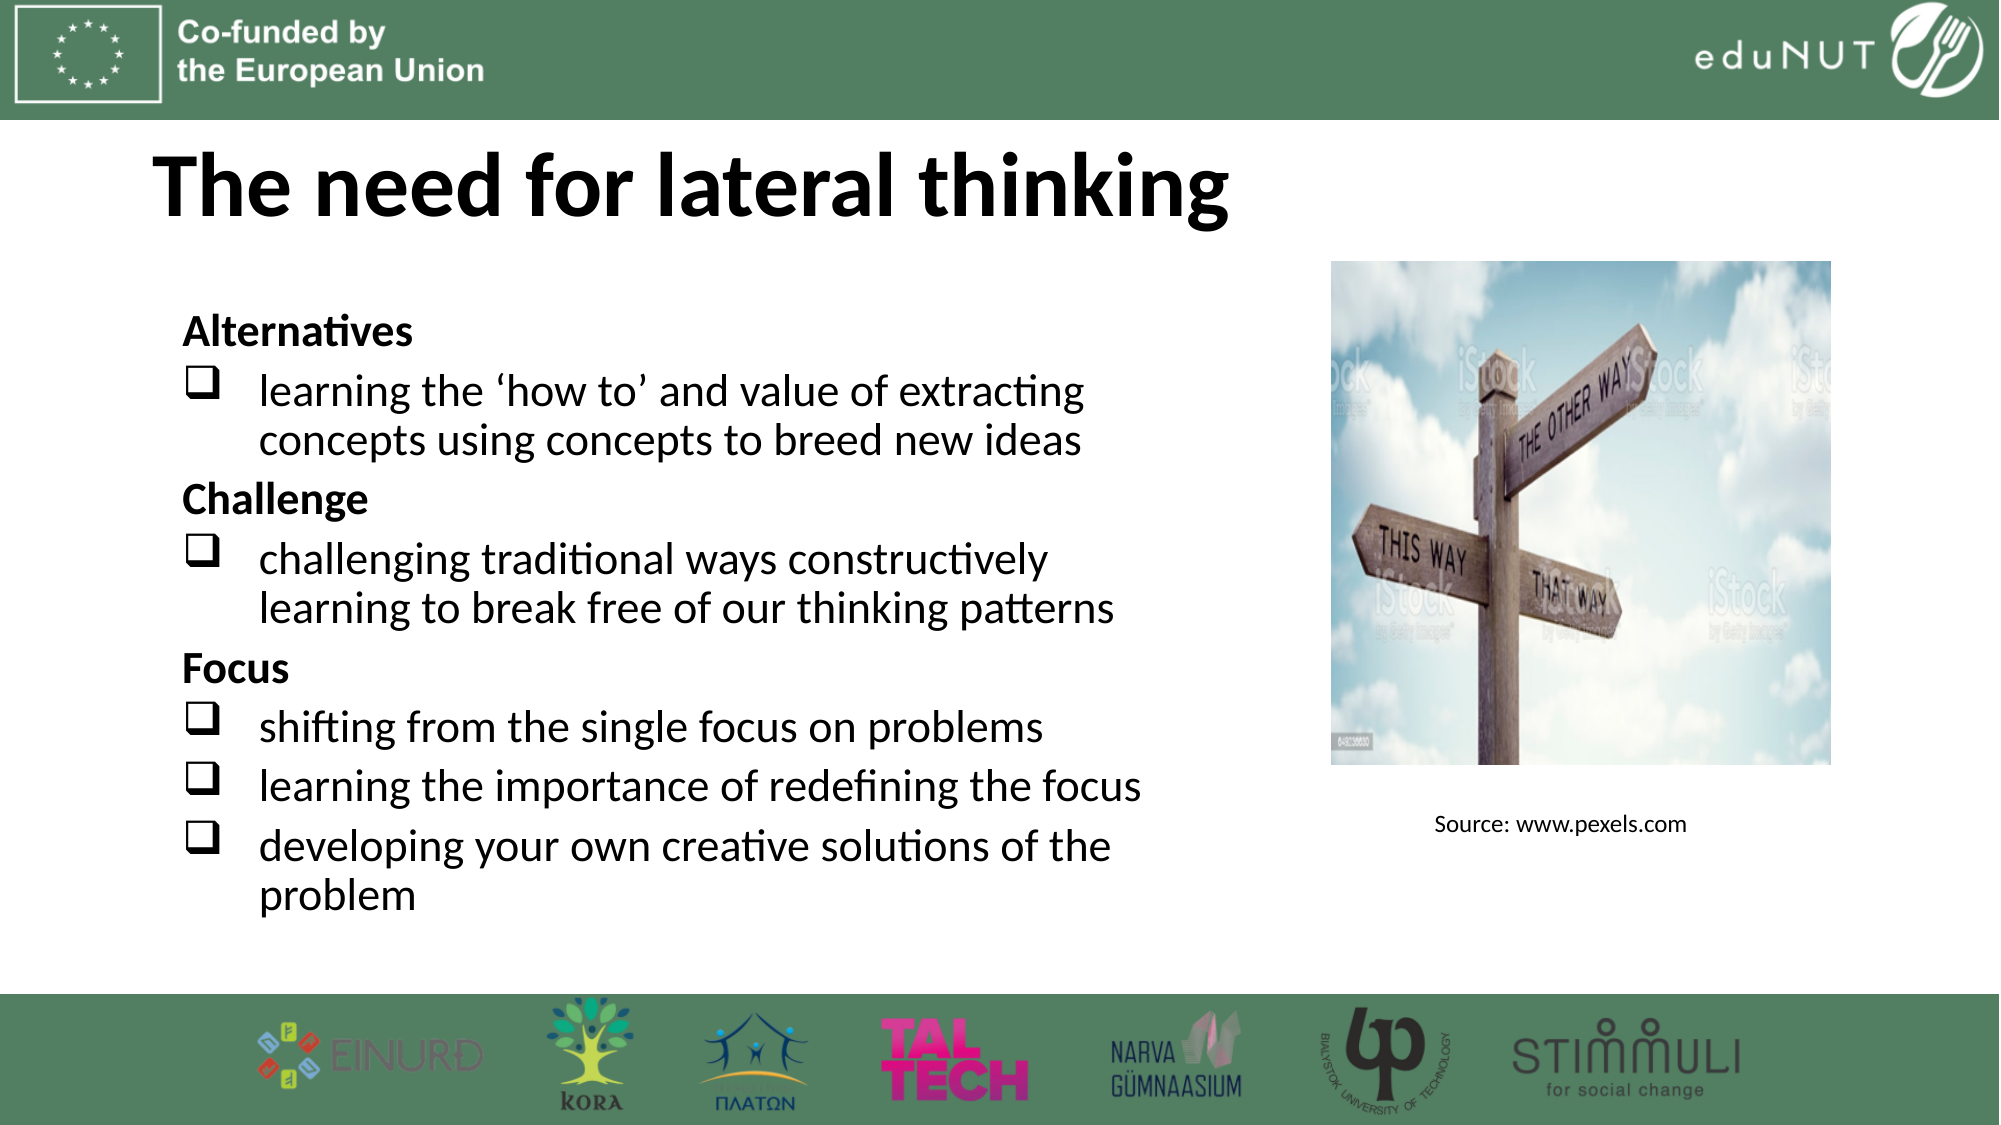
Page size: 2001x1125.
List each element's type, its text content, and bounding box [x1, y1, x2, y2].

picture [0, 994, 1999, 1125]
picture [1331, 260, 1831, 765]
picture [0, 0, 1999, 120]
text_box Source: www.pexels.com [1419, 784, 1797, 864]
list Alternatives learning the ‘how to’ and value of extracting concepts using concepts to breed new ideas Challenge challenging traditional ways constructively learning to break free of our thinking patterns Focus shifting from the single focus on problems learning the importance of redefining the focus developing your own creative solutions of the problem [137, 299, 1161, 984]
title The need for lateral thinking [137, 85, 1863, 288]
